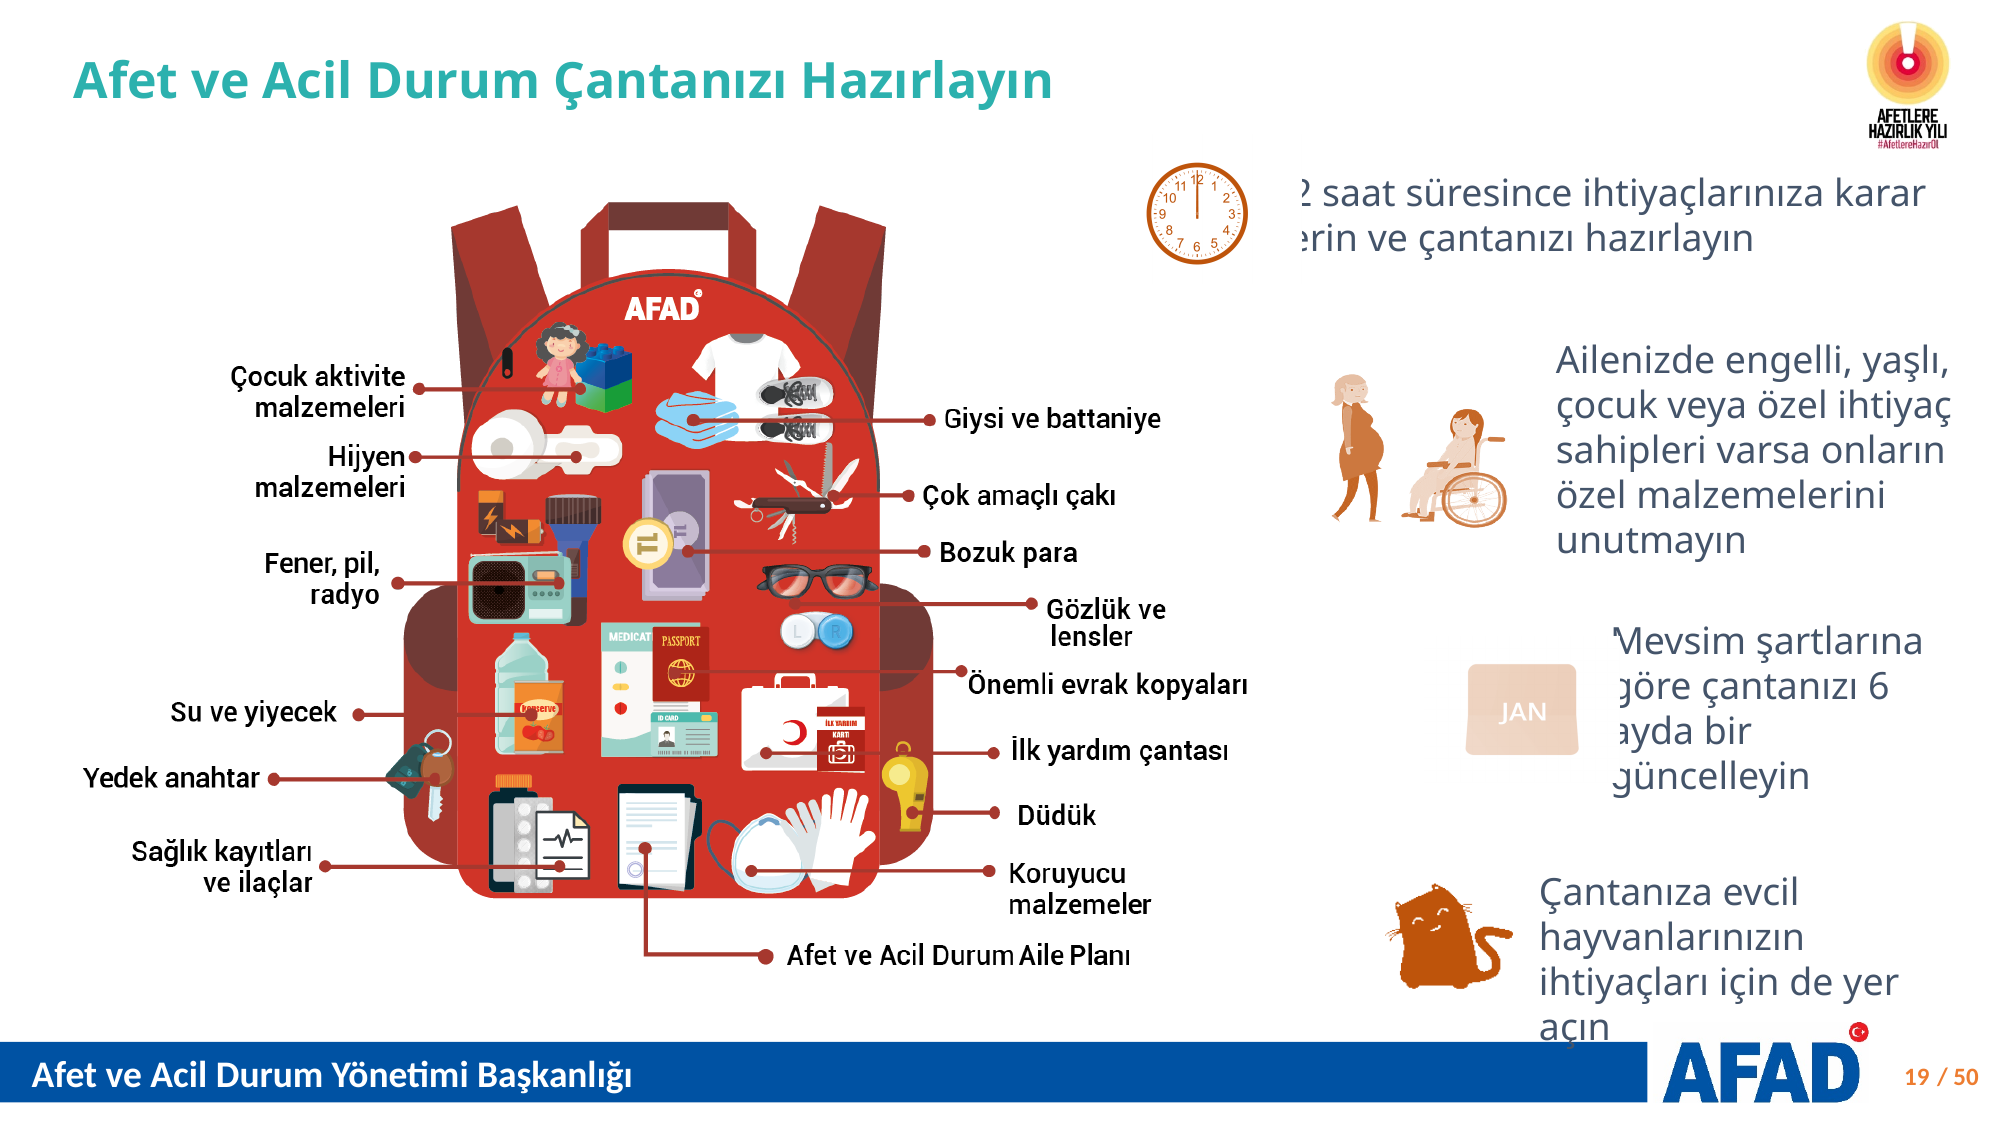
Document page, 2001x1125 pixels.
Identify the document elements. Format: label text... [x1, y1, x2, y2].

picture [1829, 17, 1990, 169]
text_box 72 saat süresince ihtiyaçlarınıza karar verin ve çantanızı hazırlayın [1305, 161, 1953, 267]
text_box Mevsim şartlarına göre çantanızı 6 ayda bir güncelleyin [1595, 609, 1969, 805]
text_box Afet ve Acil Durum Çantanızı Hazırlayın [59, 48, 1823, 138]
picture [52, 134, 1869, 1103]
picture [1321, 369, 1518, 530]
text_box Çantanıza evcil hayvanlarınızın ihtiyaçları için de yer açın [1671, 860, 1987, 1055]
text_box Ailenizde engelli, yaşlı, çocuk veya özel ihtiyaç sahipleri varsa onların özel malzemelerini unutmayın [1540, 328, 1989, 569]
